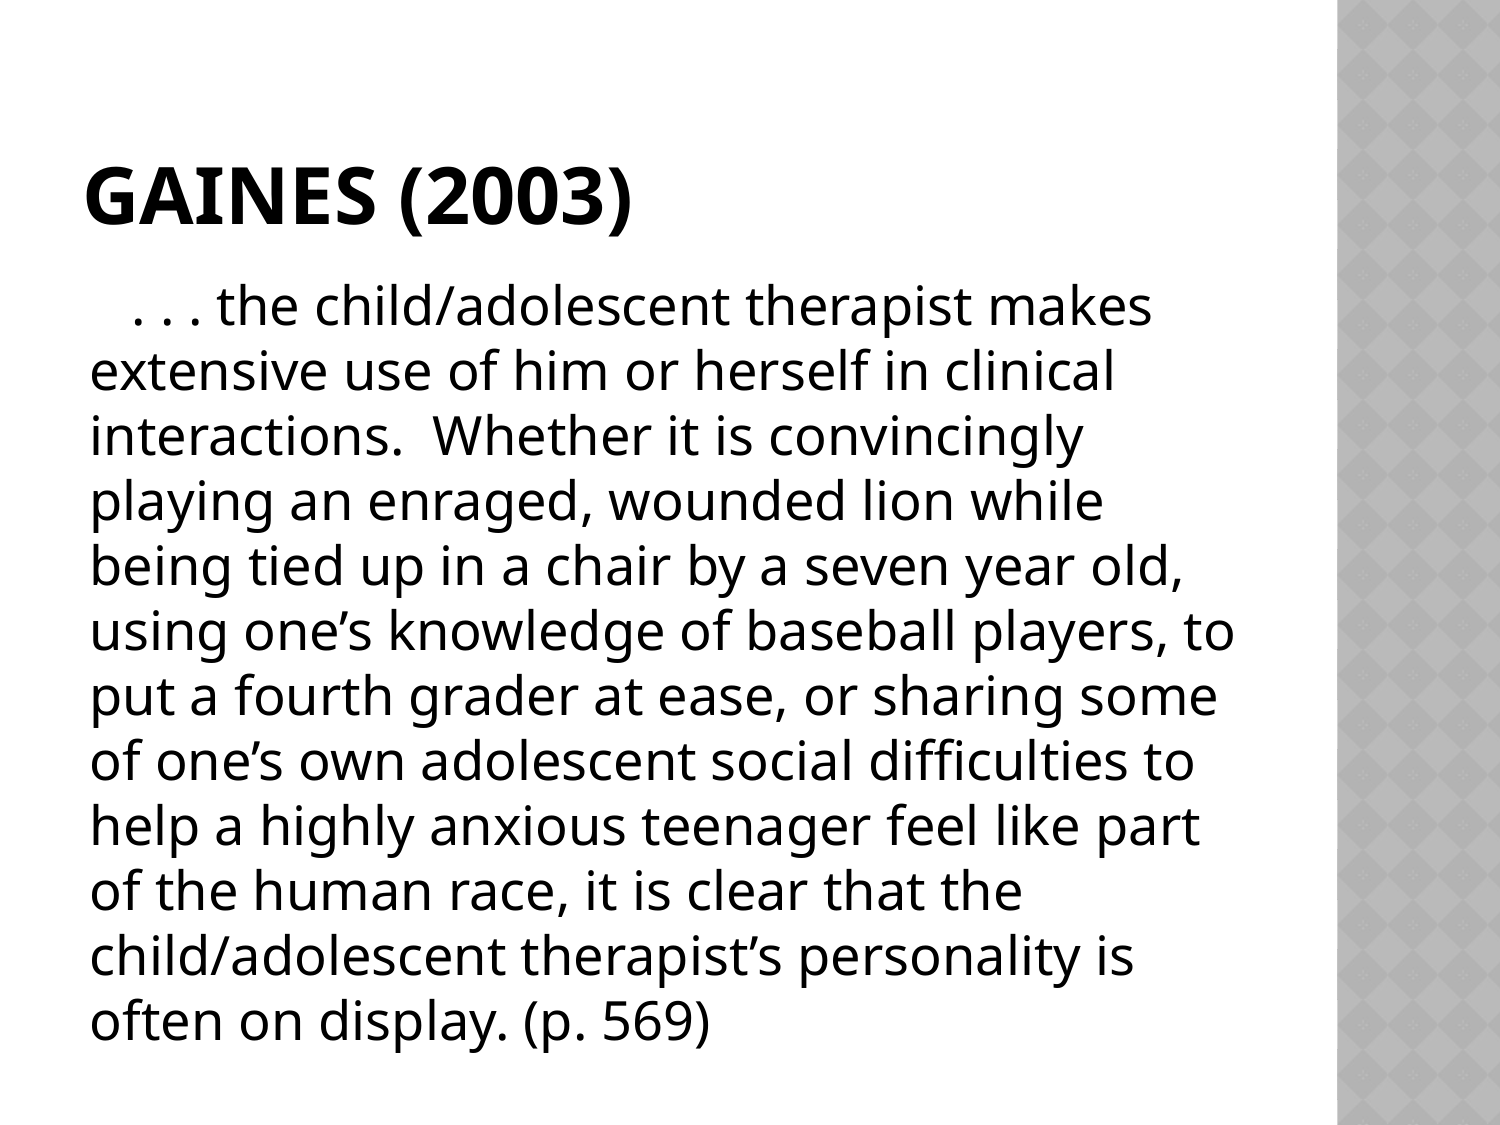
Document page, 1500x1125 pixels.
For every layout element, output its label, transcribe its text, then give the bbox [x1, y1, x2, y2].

title Gaines (2003) [75, 52, 1263, 240]
list . . . the child/adolescent therapist makes extensive use of him or herself in clinical interactions. Whether it is convincingly playing an enraged, wounded lion while being tied up in a chair by a seven year old, using one’s knowledge of baseball players, to put a fourth grader at ease, or sharing some of one’s own adolescent social difficulties to help a highly anxious teenager feel like part of the human race, it is clear that the child/adolescent therapist’s personality is often on display. (p. 569) [75, 264, 1263, 1059]
